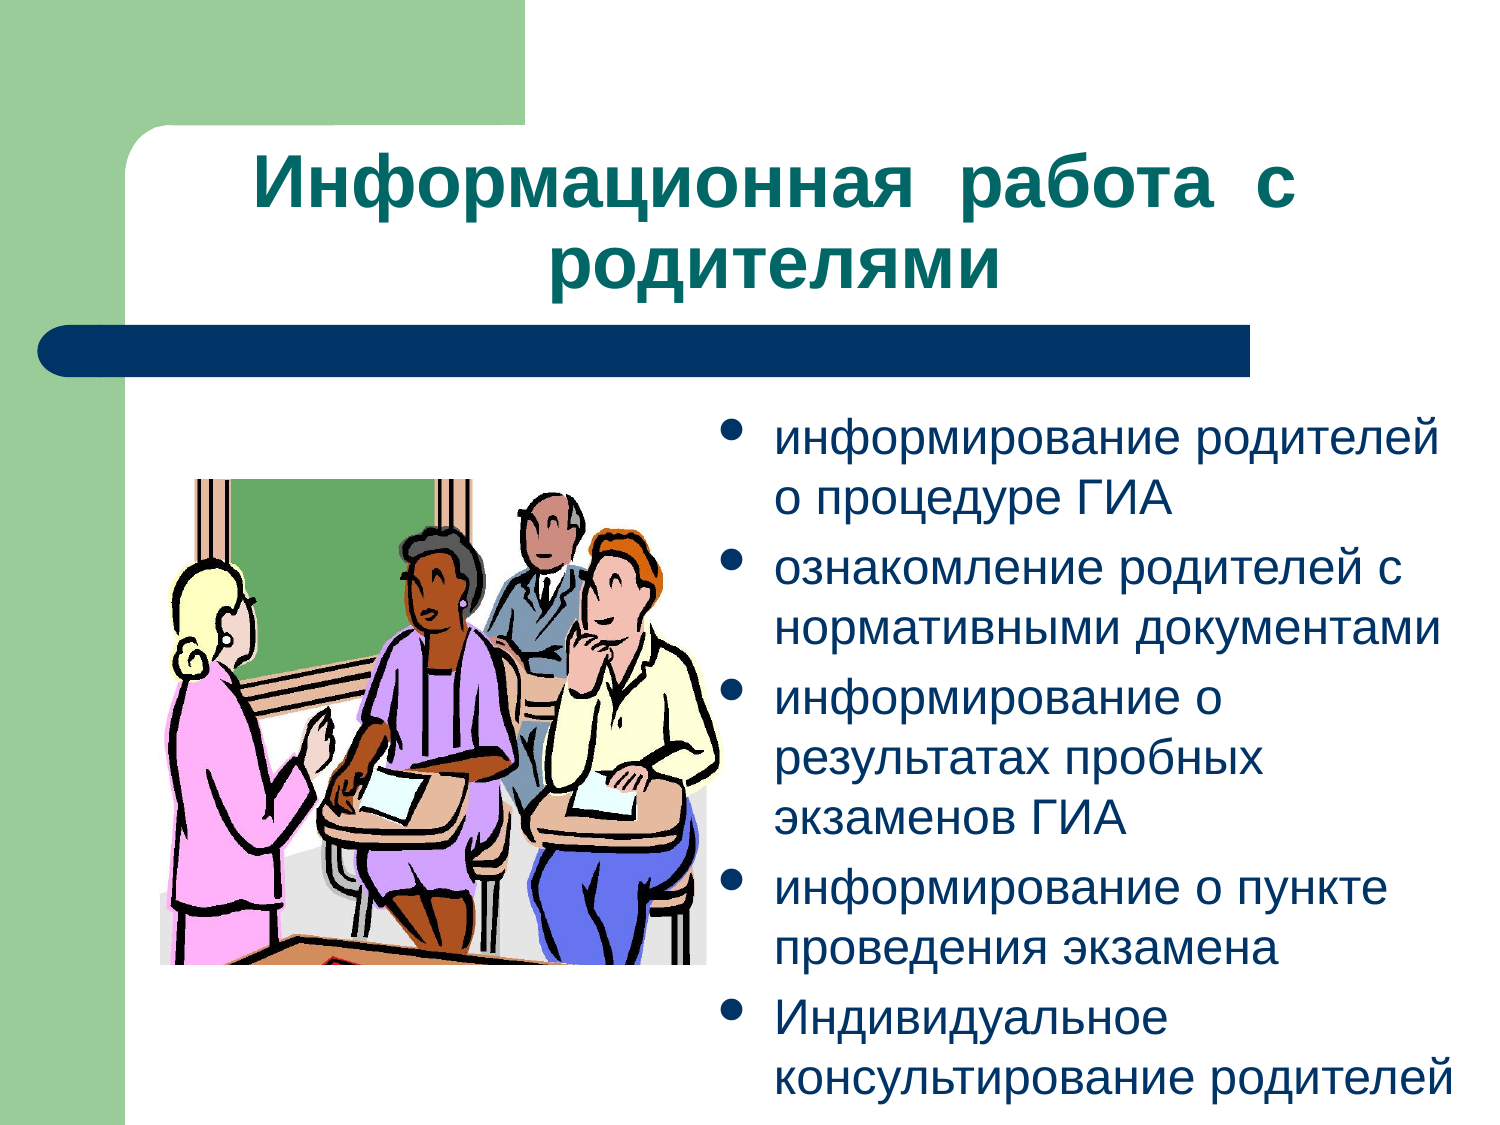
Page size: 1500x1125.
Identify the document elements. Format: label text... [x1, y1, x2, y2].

title Информационная работа с родителями [125, 125, 1425, 313]
list информирование родителей о процедуре ГИА ознакомление родителей с нормативными документами информирование о результатах пробных экзаменов ГИА информирование о пункте проведения экзамена Индивидуальное консультирование родителей [702, 397, 1483, 1125]
picture [159, 479, 727, 966]
